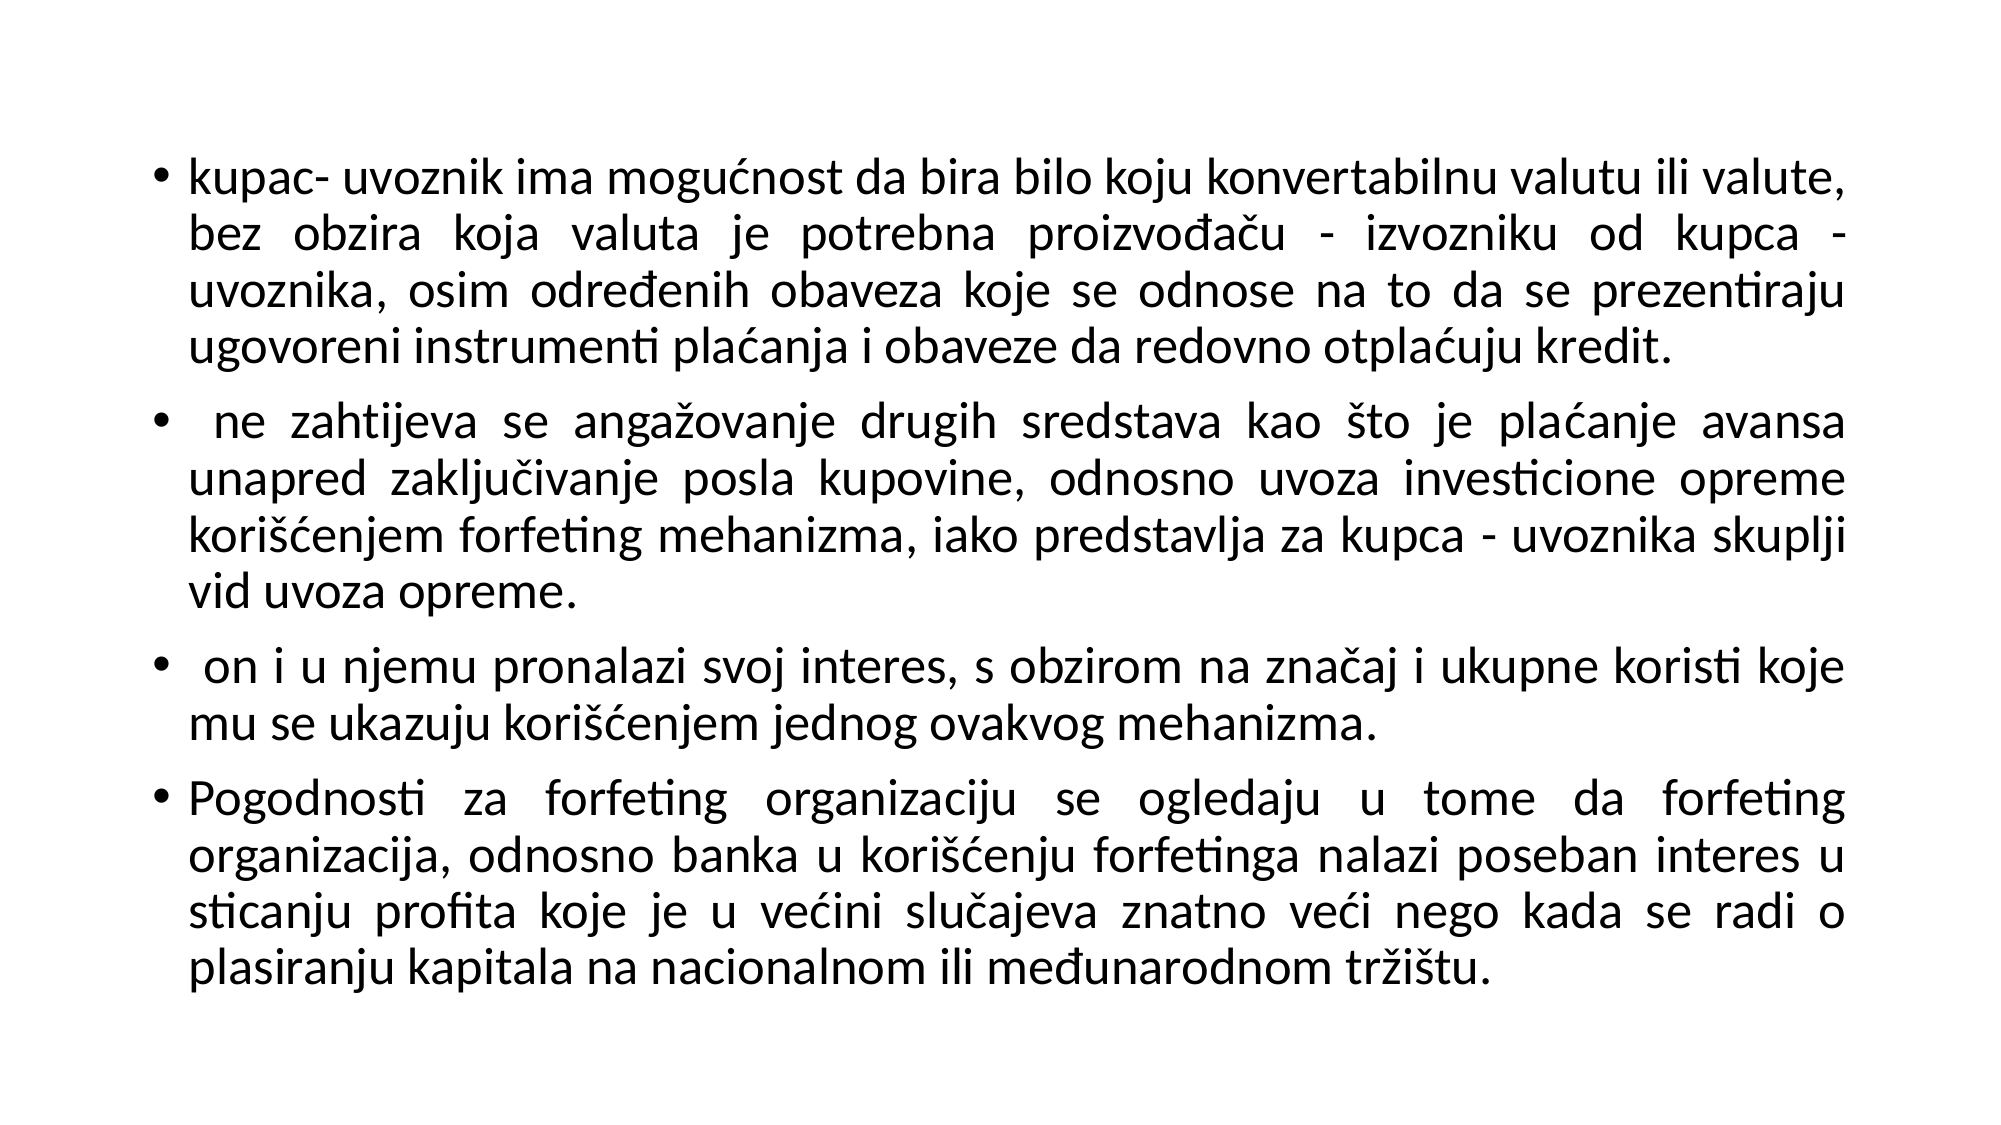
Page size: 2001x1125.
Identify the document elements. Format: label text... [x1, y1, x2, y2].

list kupac- uvoznik ima mogućnost da bira bilo koju konvertabilnu valutu ili valute, bez obzira koja valuta je potrebna proizvođaču - izvozniku od kupca - uvoznika, osim određenih obaveza koje se odnose na to da se prezentiraju ugovoreni instrumenti plaćanja i obaveze da redovno otplaćuju kredit. ne zahtijeva se angažovanje drugih sredstava kao što je plaćanje avansa unapred zaključivanje posla kupovine, odnosno uvoza investicione opreme korišćenjem forfeting mehanizma, iako predstavlja za kupca - uvoznika skuplji vid uvoza opreme. on i u njemu pronalazi svoj interes, s obzirom na značaj i ukupne koristi koje mu se ukazuju korišćenjem jednog ovakvog mehanizma. Pogodnosti za forfeting organizaciju se ogledaju u tome da forfeting organizacija, odnosno banka u korišćenju forfetinga nalazi poseban interes u sticanju profita koje je u većini slučajeva znatno veći nego kada se radi o plasiranju kapitala na nacionalnom ili međunarodnom tržištu. [137, 141, 1863, 1014]
